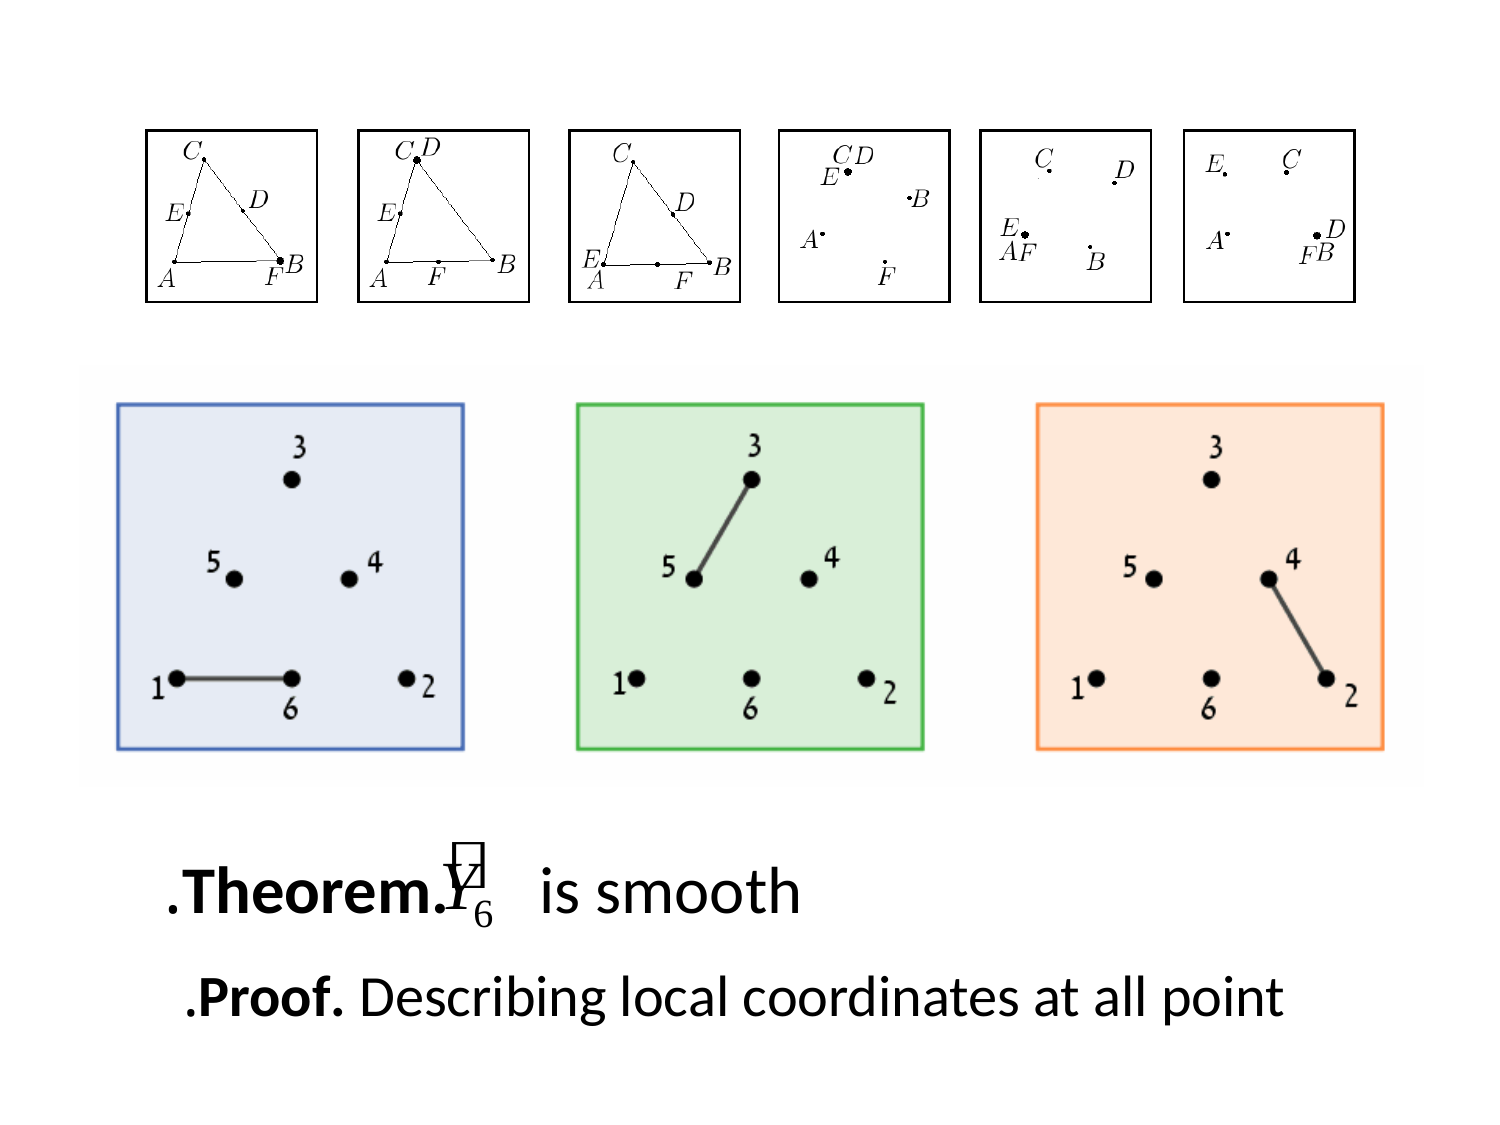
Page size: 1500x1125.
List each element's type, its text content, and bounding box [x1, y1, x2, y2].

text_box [434, 830, 510, 940]
text_box Proof. Describing local coordinates at all point. [152, 893, 1447, 1094]
picture [144, 128, 1409, 303]
text_box Theorem. is smooth. [149, 794, 835, 988]
picture [79, 364, 1424, 788]
